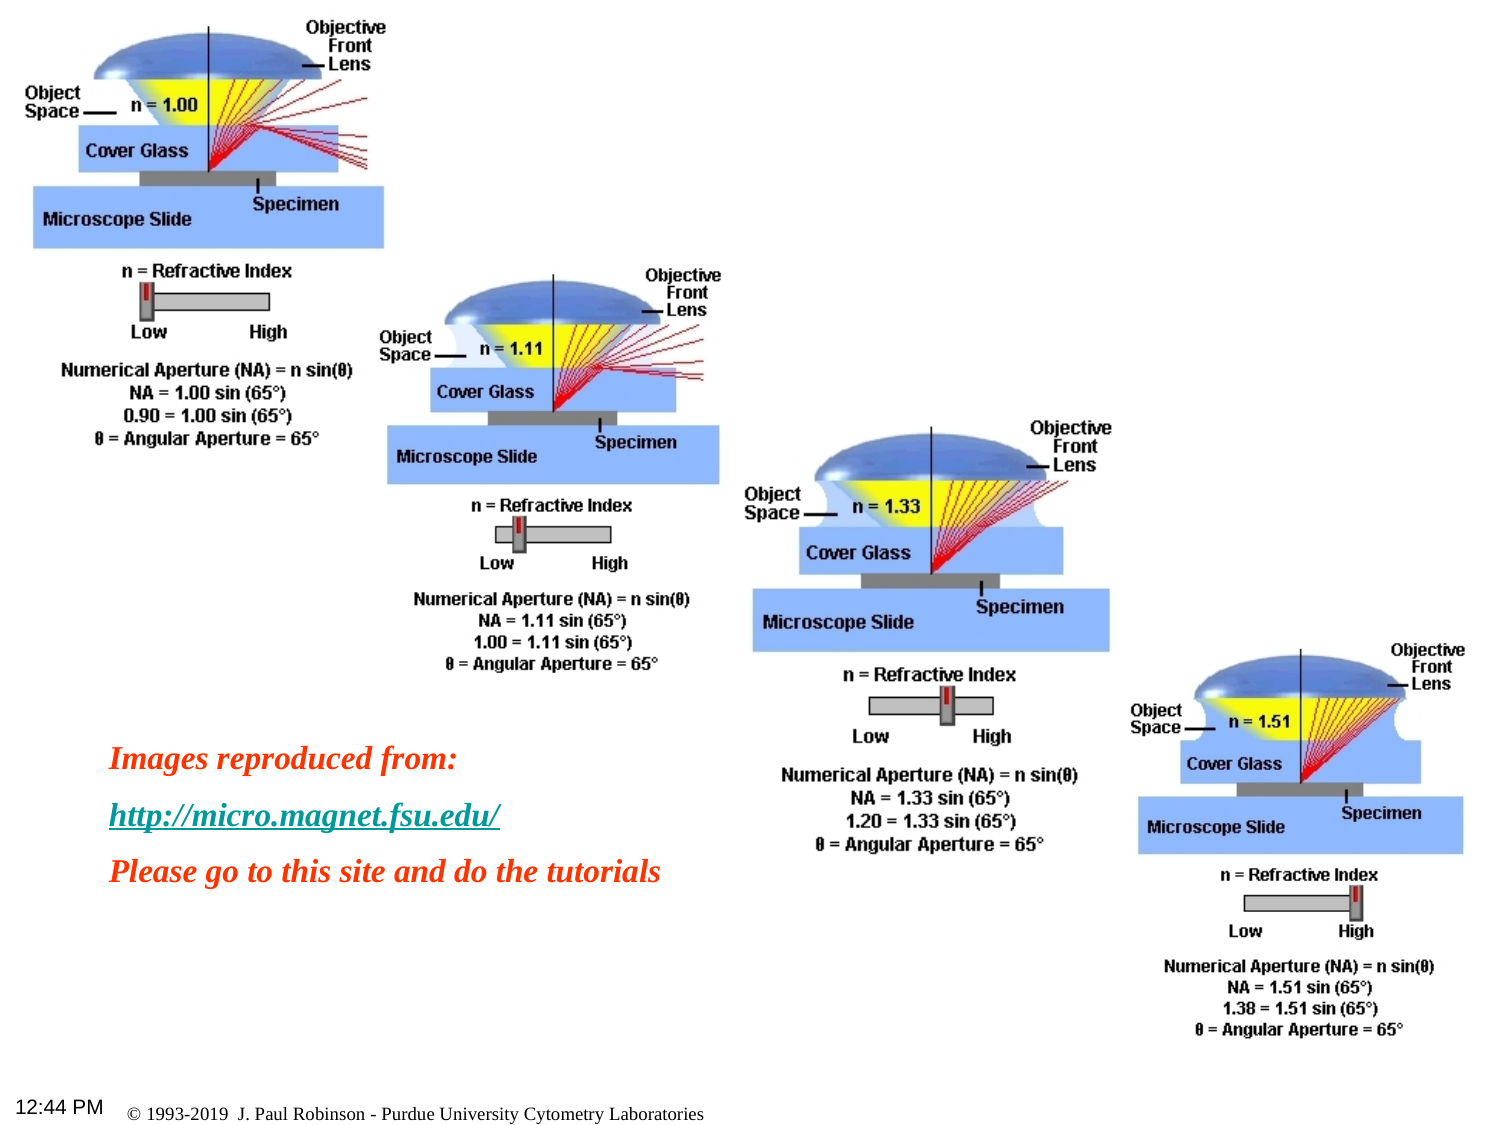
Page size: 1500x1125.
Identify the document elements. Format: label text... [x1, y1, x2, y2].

picture [741, 413, 1116, 862]
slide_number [0, 1085, 350, 1125]
picture [1122, 635, 1472, 1055]
picture [0, 0, 728, 686]
text_box Images reproduced from: http://micro.magnet.fsu.edu/ Please go to this site and do the tutorials [94, 728, 698, 897]
